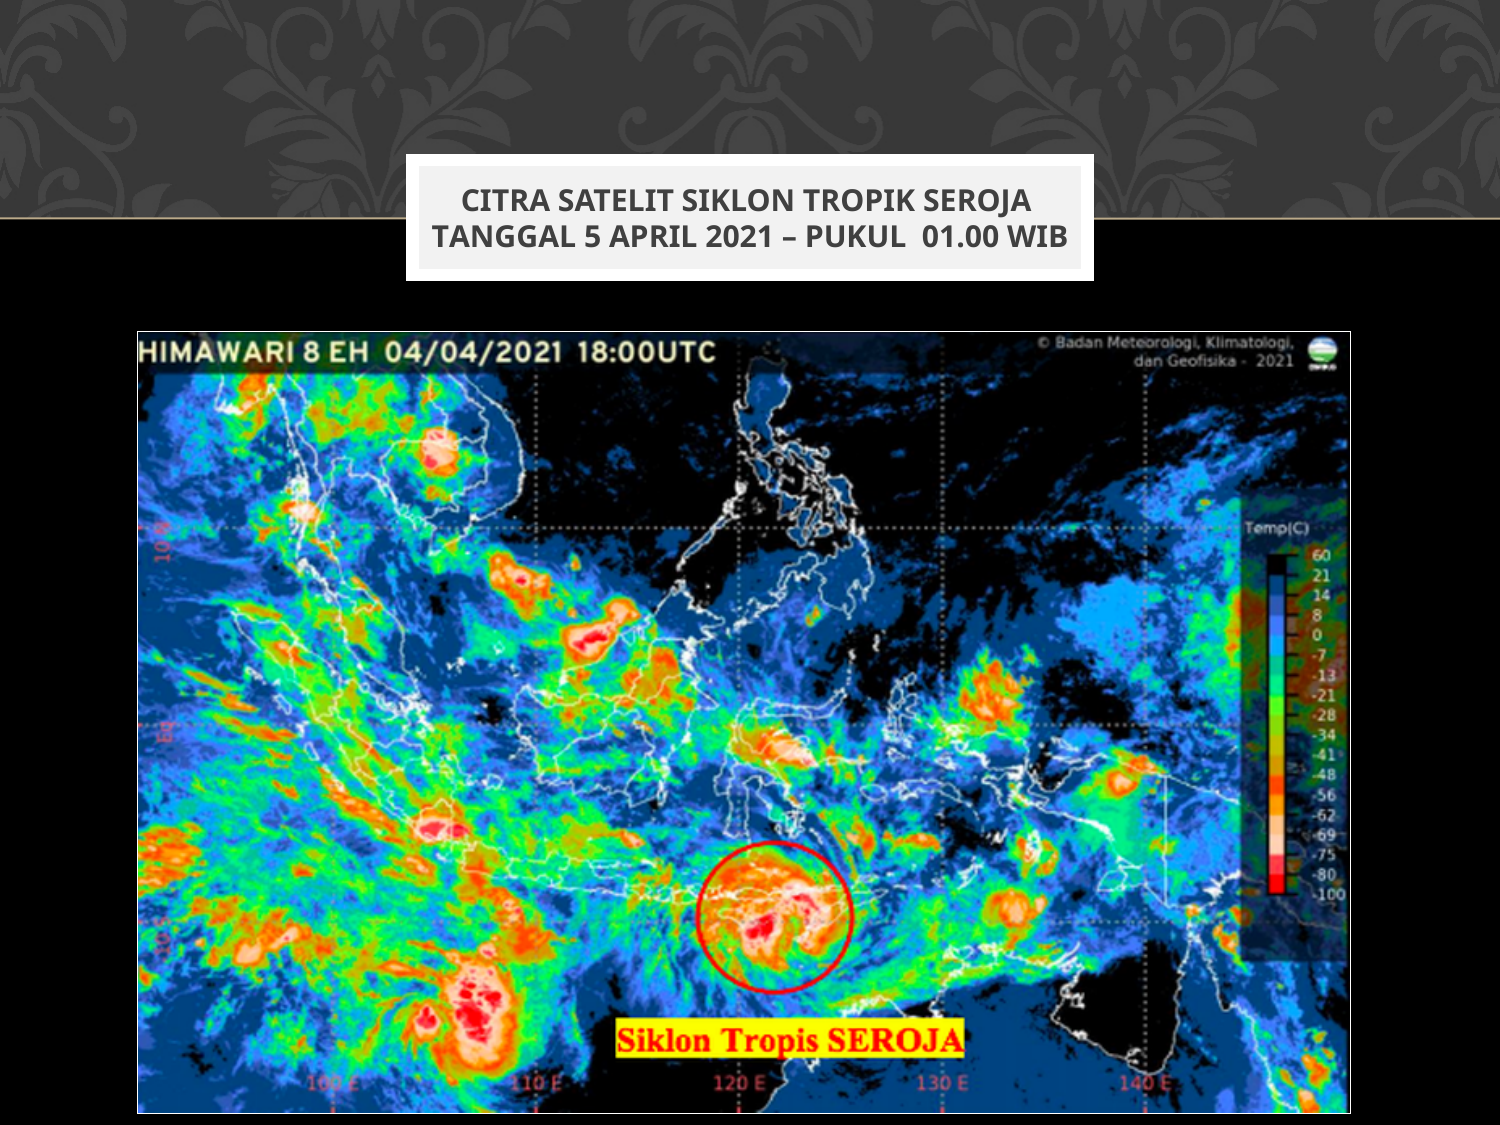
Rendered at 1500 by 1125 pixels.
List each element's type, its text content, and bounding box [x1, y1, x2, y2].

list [137, 331, 1351, 1113]
title Citra Satelit Siklon Tropik Seroja Tanggal 5 April 2021 – pukul 01.00 WIB [406, 154, 1094, 281]
